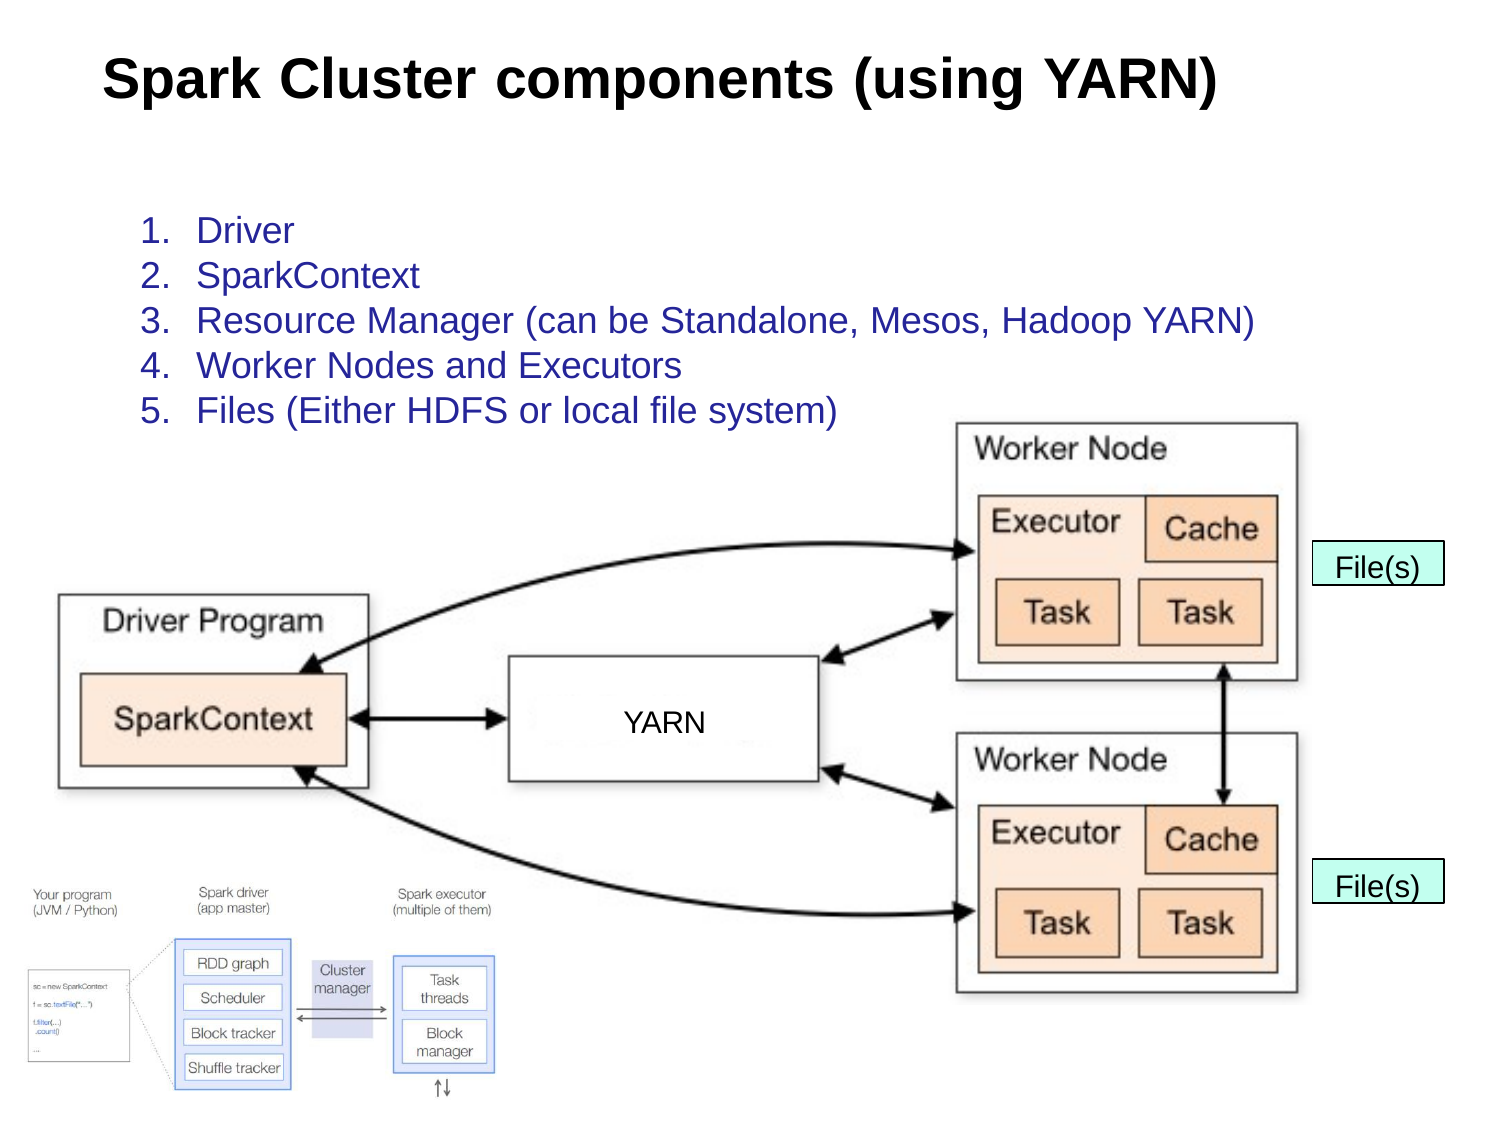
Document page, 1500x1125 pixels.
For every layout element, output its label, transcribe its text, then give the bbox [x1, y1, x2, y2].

text_box File(s) [1316, 858, 1444, 904]
picture [24, 414, 1312, 1100]
title Spark Cluster components (using YARN) [75, 38, 1425, 230]
text_box File(s) [1316, 540, 1444, 585]
text_box Driver SparkContext Resource Manager (can be Standalone, Mesos, Hadoop YARN) Worker Nodes and Executors Files (Either HDFS or local file system) [137, 230, 1260, 413]
text_box [18, 37, 244, 125]
